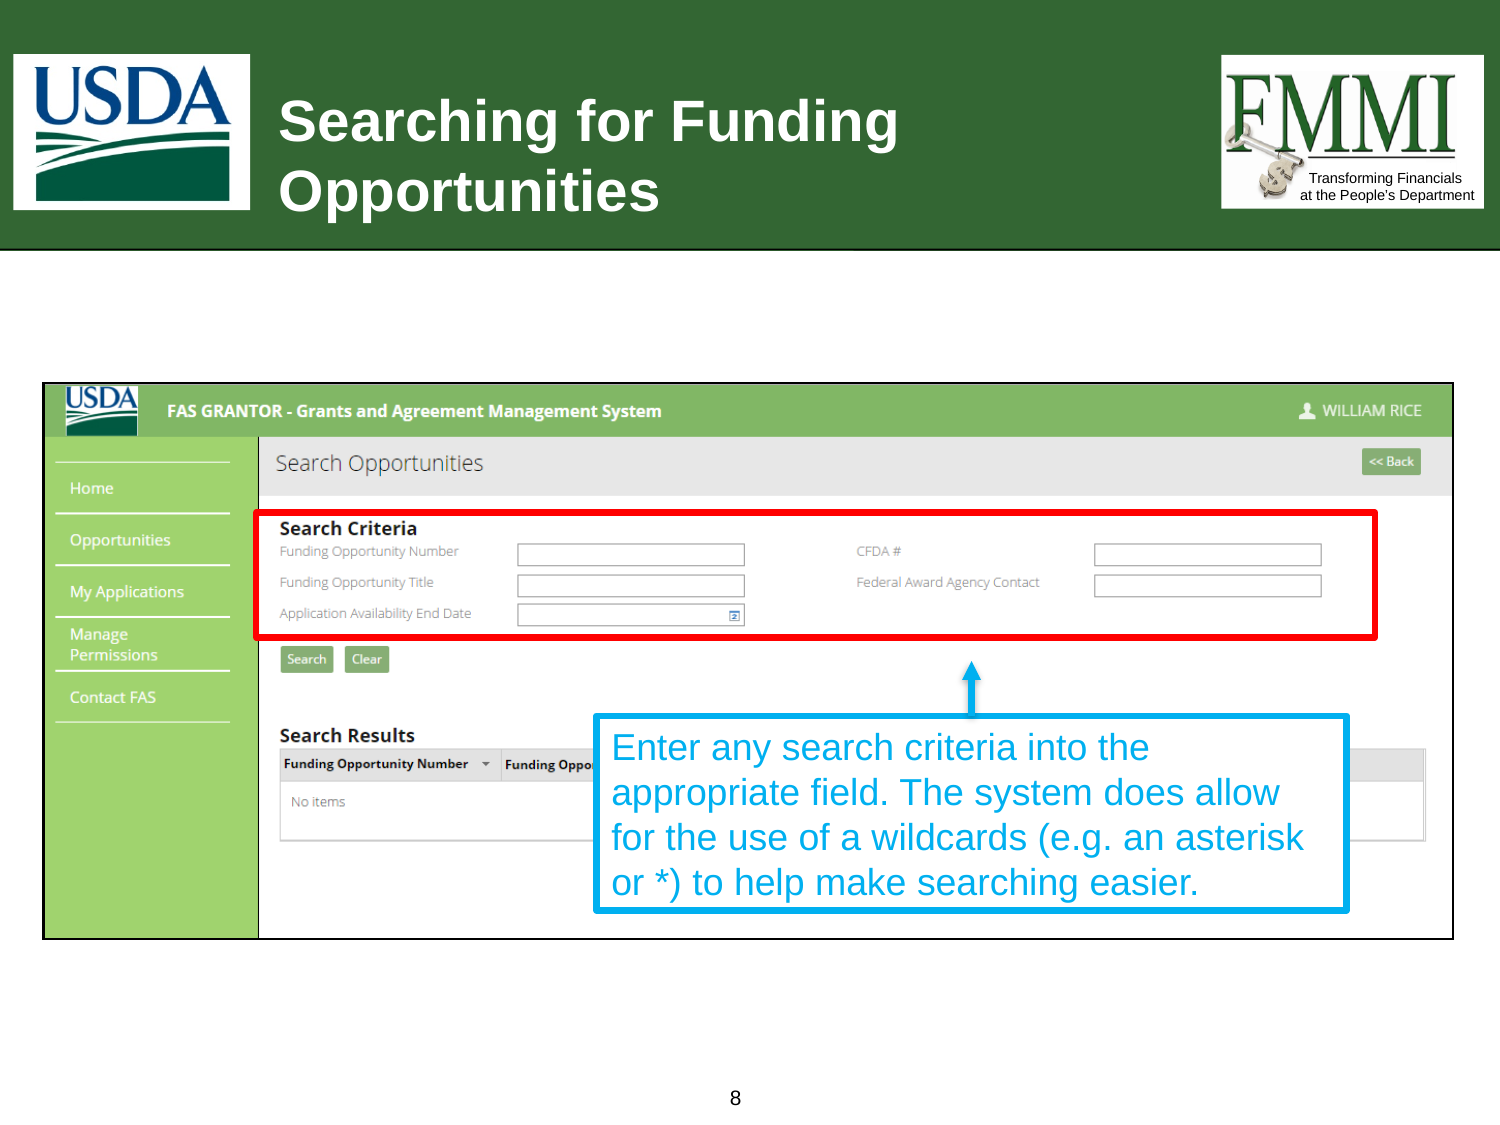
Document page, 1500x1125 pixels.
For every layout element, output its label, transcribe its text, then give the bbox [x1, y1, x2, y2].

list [44, 383, 1453, 939]
title Searching for Funding Opportunities [263, 47, 1244, 231]
picture [29, 58, 237, 207]
slide_number 8 [596, 1090, 875, 1118]
picture [1244, 71, 1457, 200]
